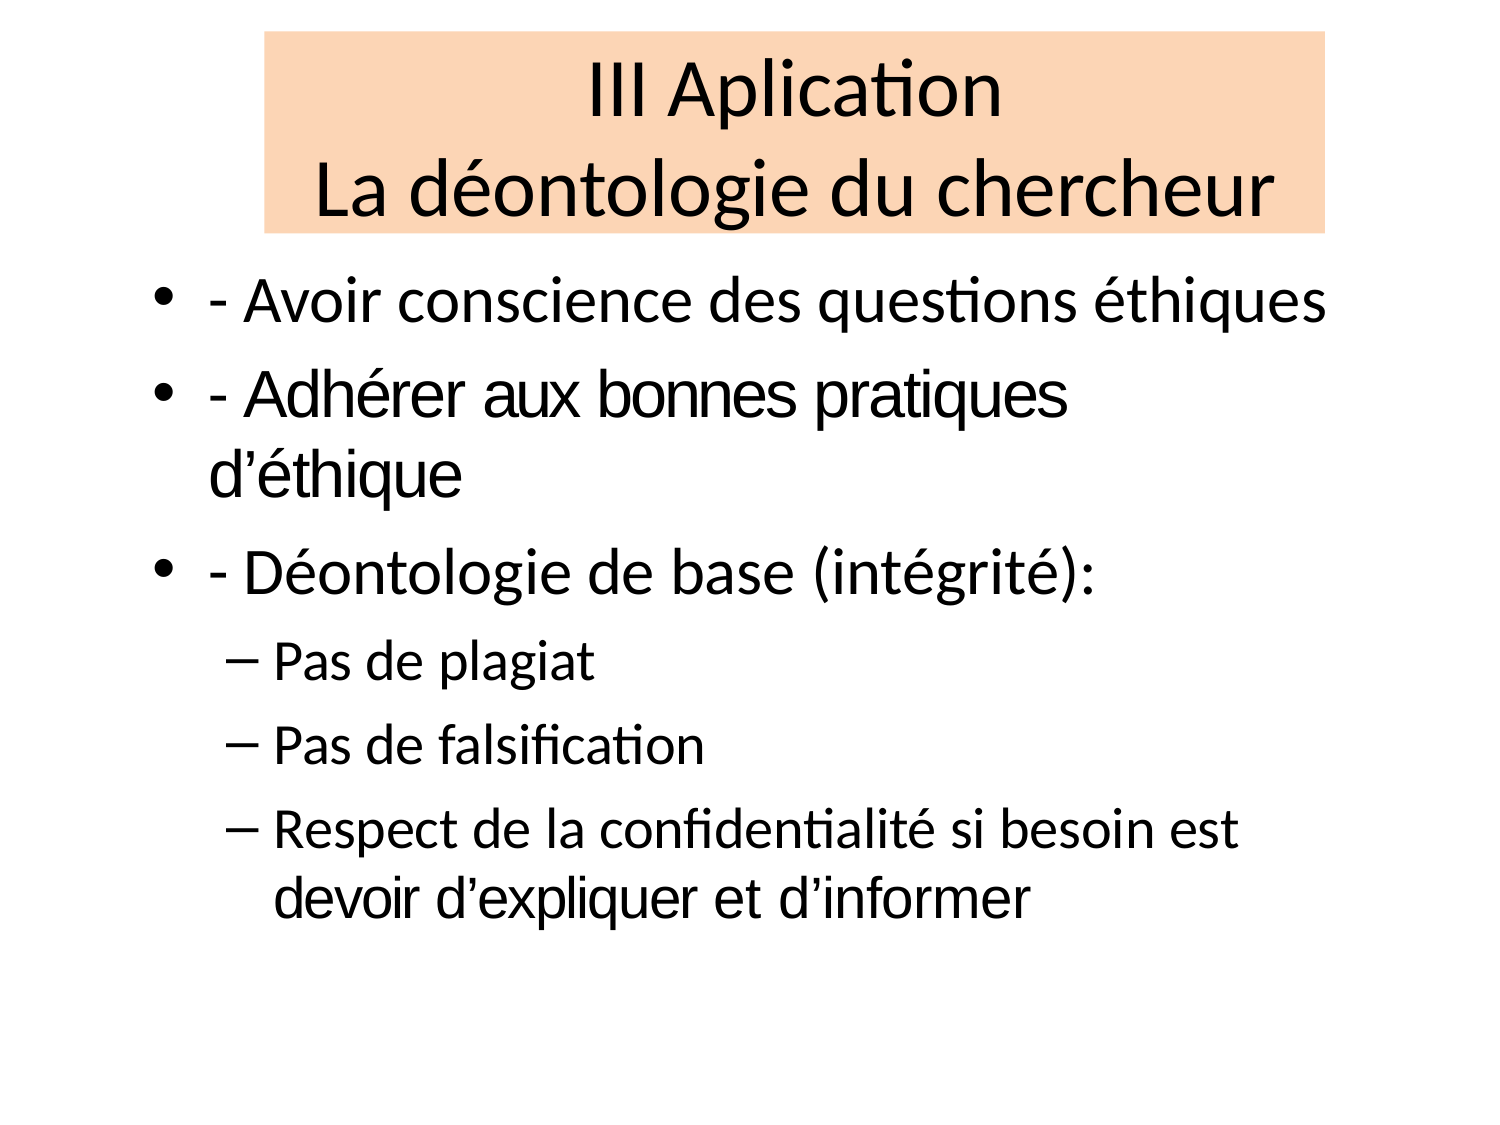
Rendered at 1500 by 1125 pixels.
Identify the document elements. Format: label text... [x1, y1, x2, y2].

title III Aplication La déontologie du chercheur [264, 31, 1325, 234]
text_box - Avoir conscience des questions éthiques - Adhérer aux bonnes pratiques d’éthique - Déontologie de base (intégrité): Pas de plagiat Pas de falsification Respect de la confidentialité si besoin est devoir d’expliquer et d’informer [149, 237, 1336, 930]
